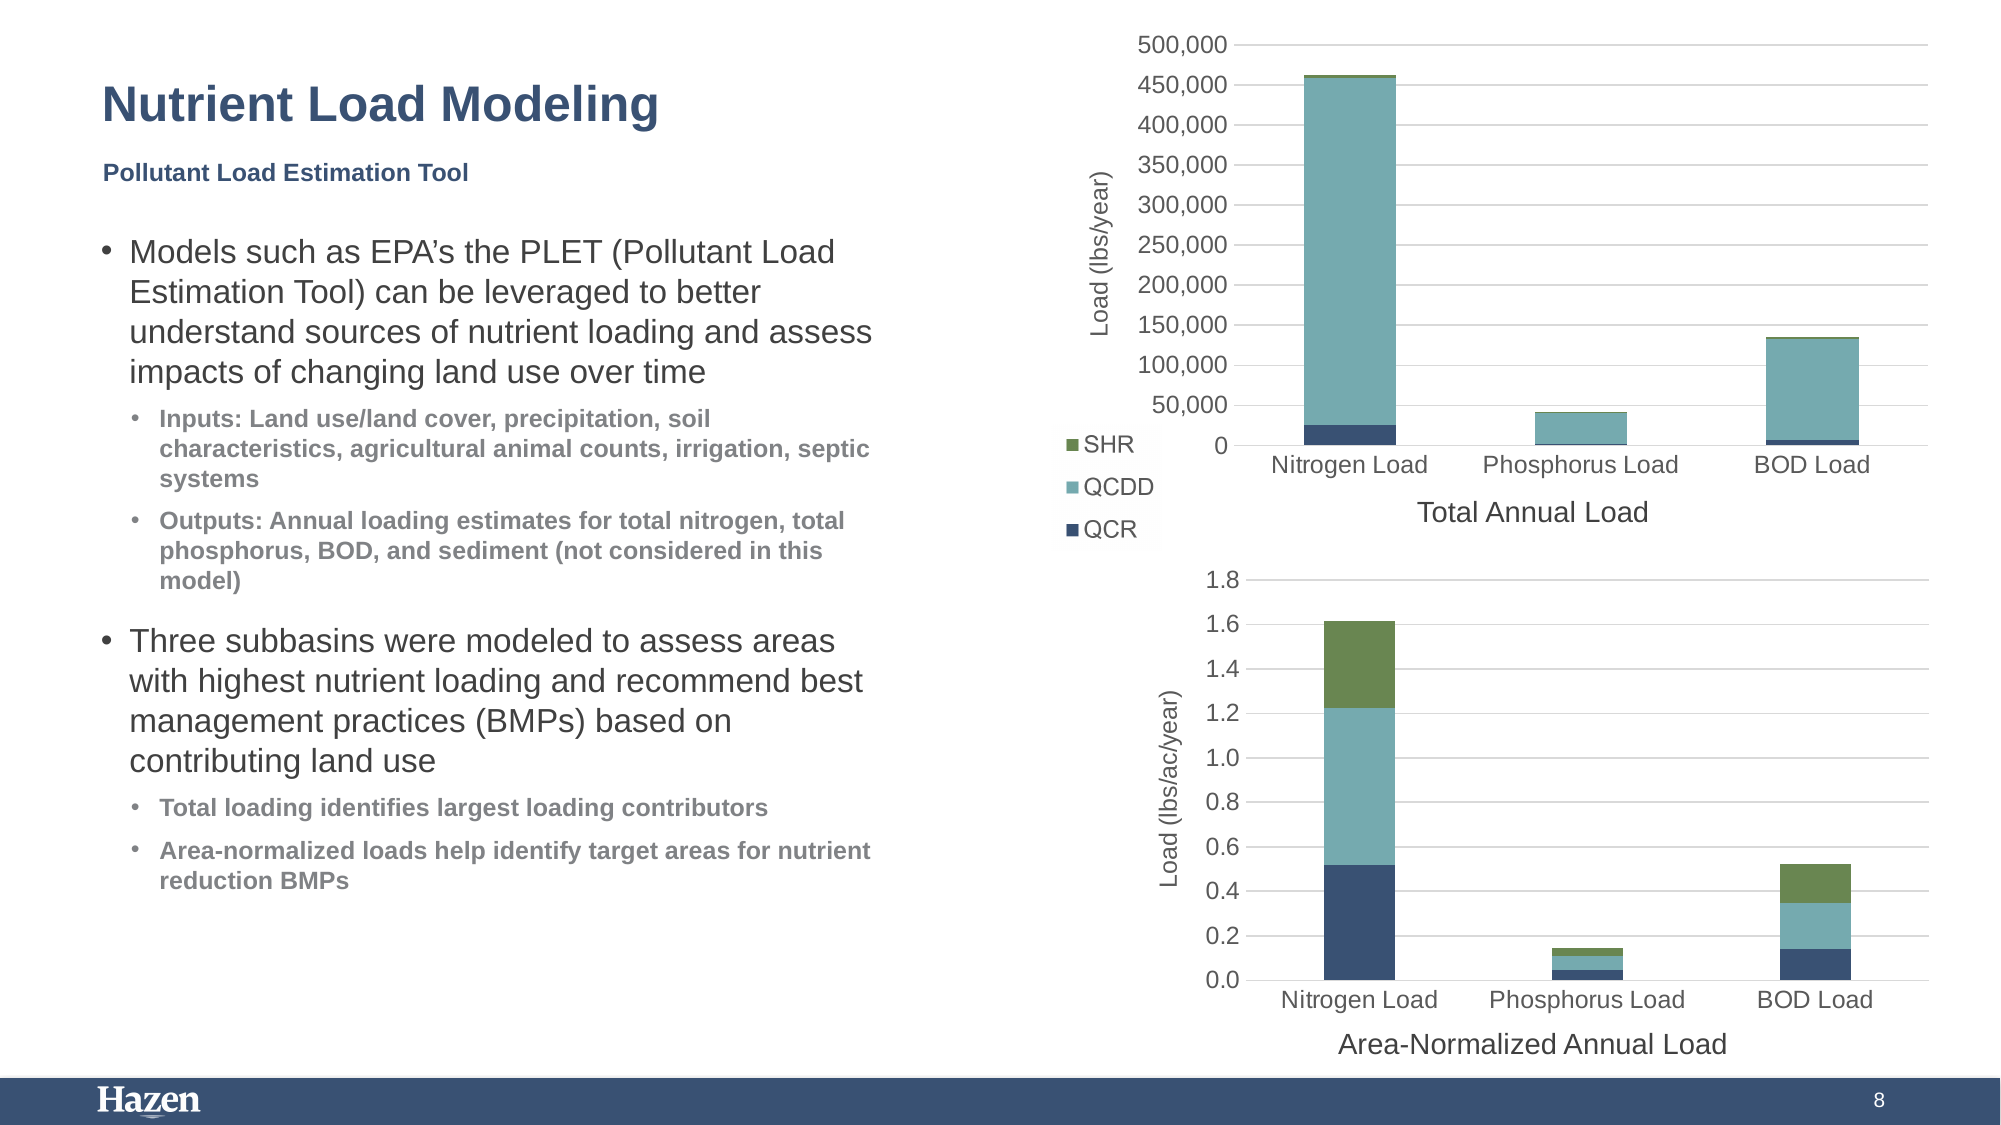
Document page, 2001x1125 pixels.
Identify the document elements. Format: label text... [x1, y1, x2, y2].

slide_number 8 [1475, 1078, 1900, 1122]
text_box Total Annual Load [1416, 496, 1650, 536]
picture [97, 1086, 202, 1121]
title Nutrient Load Modeling [101, 56, 1046, 146]
chart [1120, 556, 1946, 1023]
list Models such as EPA’s the PLET (Pollutant Load Estimation Tool) can be leveraged to better understand sources of nutrient loading and assess impacts of changing land use over time Inputs: Land use/land cover, precipitation, soil characteristics, agricultural animal counts, irrigation, septic systems Outputs: Annual loading estimates for total nitrogen, total phosphorus, BOD, and sediment (not considered in this model) Three subbasins were modeled to assess areas with highest nutrient loading and recommend best management practices (BMPs) based on contributing land use Total loading identifies largest loading contributors Area-normalized loads help identify target areas for nutrient reduction BMPs [100, 222, 900, 963]
chart [1051, 21, 1947, 488]
text_box Area-Normalized Annual Load [1338, 1031, 1729, 1068]
list Pollutant Load Estimation Tool [102, 148, 1046, 197]
picture [1051, 423, 1162, 551]
